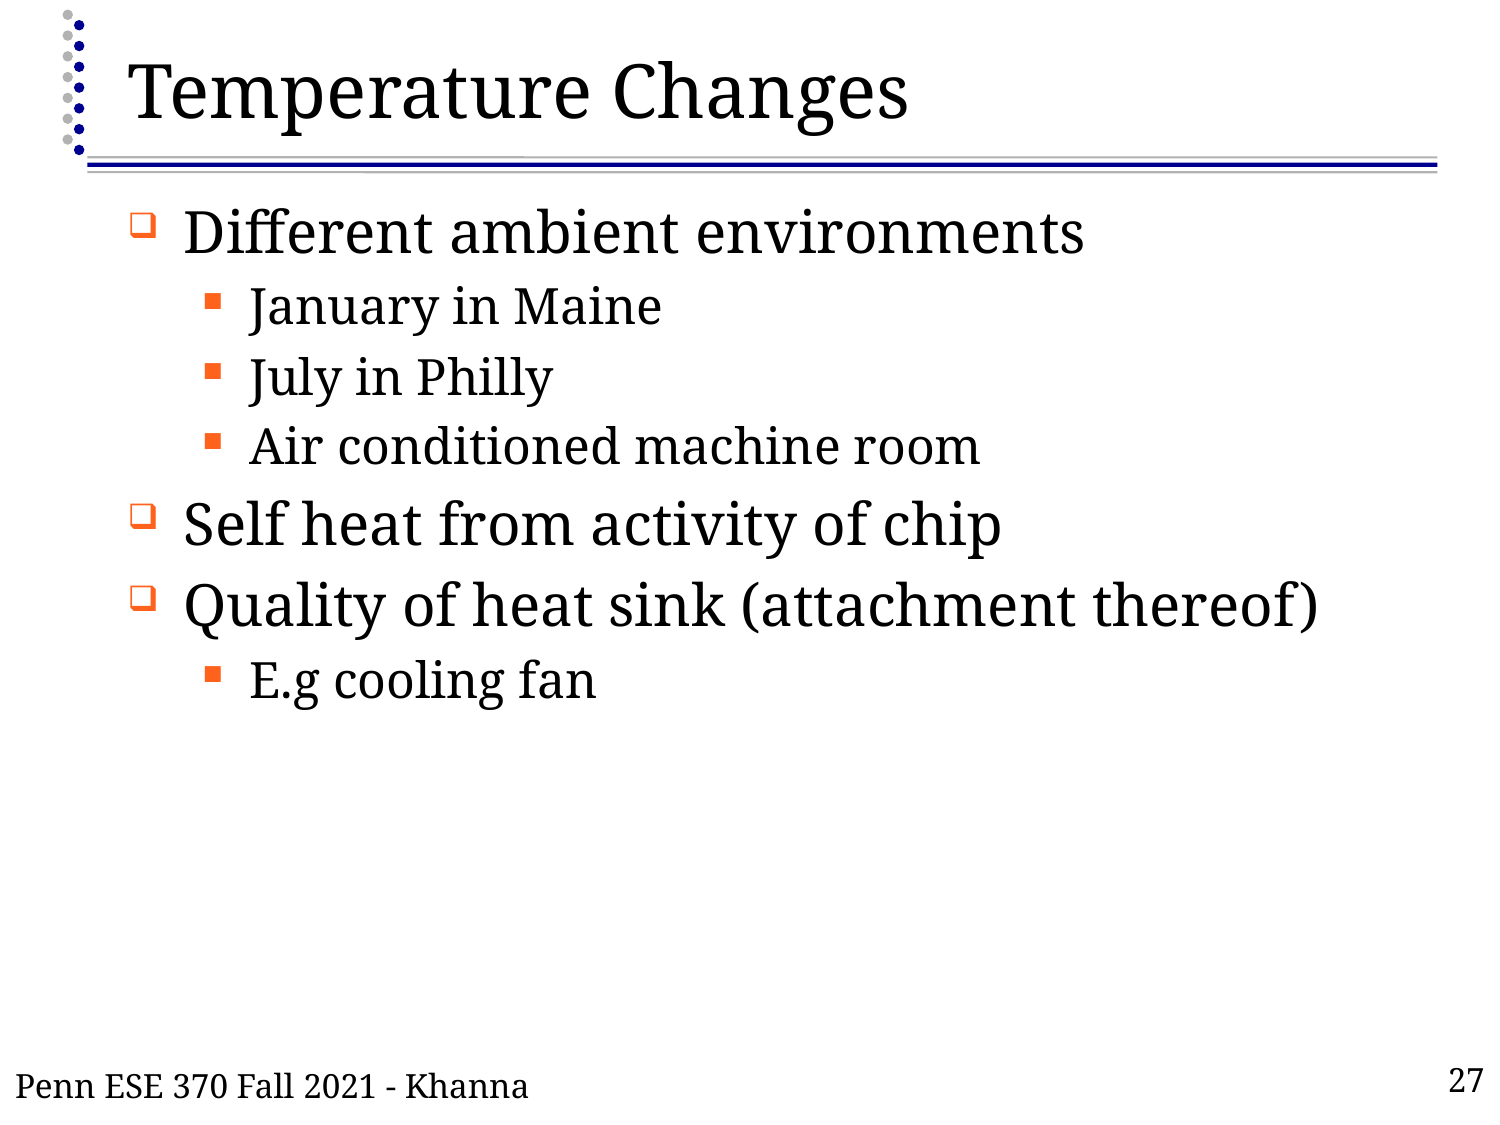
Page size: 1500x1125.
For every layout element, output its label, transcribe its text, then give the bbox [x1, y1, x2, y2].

slide_number 27 [1187, 1037, 1500, 1113]
list Different ambient environments January in Maine July in Philly Air conditioned machine room Self heat from activity of chip Quality of heat sink (attachment thereof) E.g cooling fan [112, 187, 1388, 1013]
title Temperature Changes [112, 16, 1391, 142]
footer Penn ESE 370 Fall 2021 - Khanna [0, 1037, 813, 1113]
